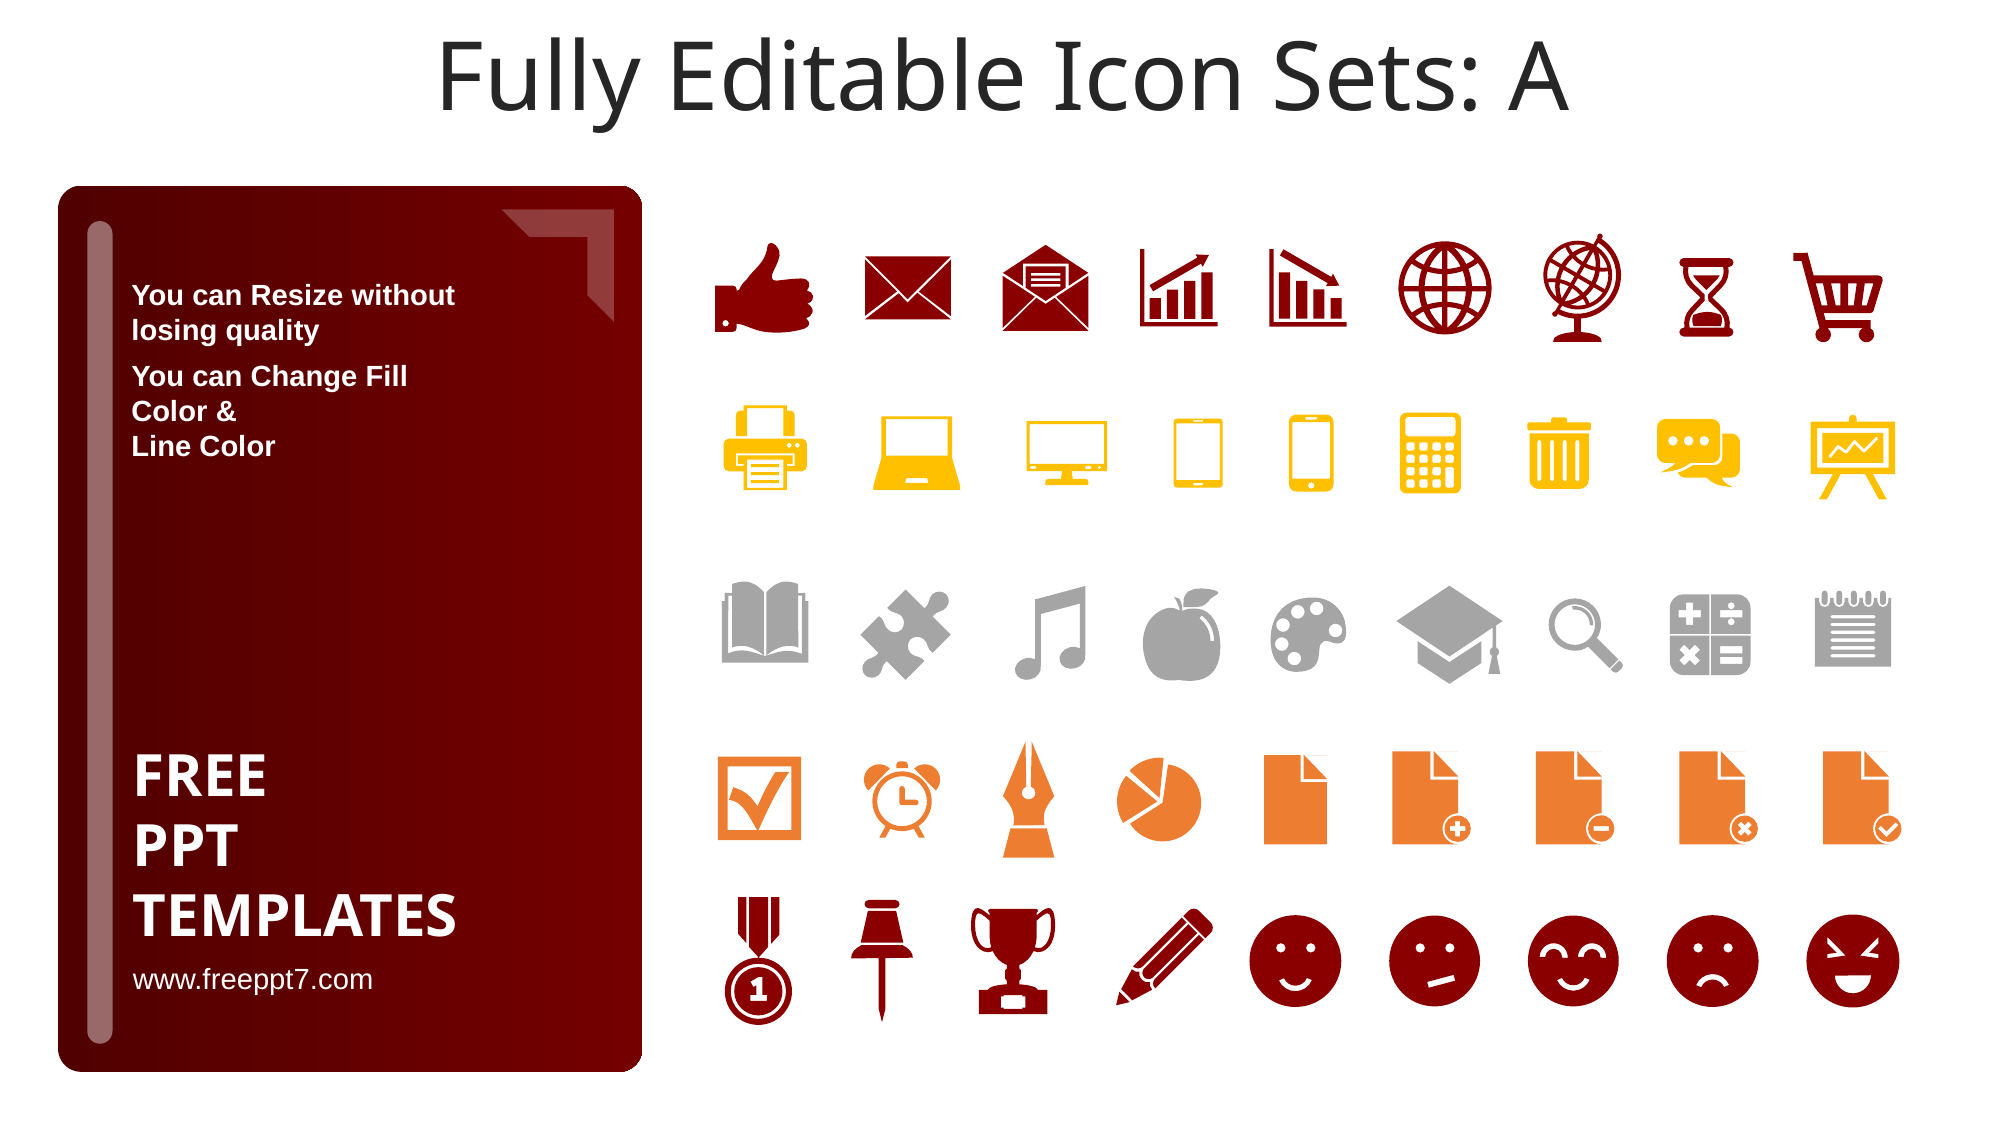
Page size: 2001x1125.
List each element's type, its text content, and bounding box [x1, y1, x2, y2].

text_box [970, 906, 1057, 1016]
text_box [1398, 411, 1462, 495]
text_box [1116, 756, 1203, 843]
text_box [1025, 420, 1109, 487]
text_box [720, 580, 810, 664]
text_box [1809, 413, 1897, 501]
text_box [1526, 914, 1620, 1008]
text_box [1821, 748, 1903, 846]
text_box [1287, 413, 1335, 493]
text_box [1278, 247, 1341, 320]
text_box [1000, 243, 1091, 332]
text_box [849, 898, 915, 1023]
text_box [1014, 584, 1087, 681]
text_box [1391, 748, 1472, 846]
text_box [1678, 256, 1735, 338]
text_box [1534, 748, 1616, 846]
text_box [872, 415, 962, 491]
text_box [1665, 914, 1760, 1009]
text_box [1678, 748, 1759, 846]
text_box [1542, 232, 1623, 343]
text_box [1141, 587, 1222, 682]
text_box [1000, 741, 1057, 859]
text_box [1526, 416, 1592, 490]
text_box [1172, 417, 1224, 489]
text_box [1114, 907, 1214, 1007]
text_box [858, 588, 953, 682]
text_box [862, 255, 954, 321]
text_box [722, 404, 809, 492]
text_box [1248, 914, 1343, 1009]
text_box [1668, 593, 1752, 677]
list Fully Editable Icon Sets: A [53, 20, 1952, 140]
text_box [1805, 913, 1901, 1009]
text_box [1139, 248, 1219, 327]
text_box [1388, 914, 1482, 1008]
text_box [1792, 251, 1884, 344]
text_box [1813, 589, 1893, 668]
text_box [1268, 248, 1348, 328]
text_box [717, 756, 802, 841]
text_box [1394, 584, 1505, 686]
text_box [1397, 240, 1493, 336]
text_box [1656, 417, 1741, 489]
text_box [1547, 597, 1625, 674]
text_box [1263, 752, 1330, 845]
text_box [723, 896, 794, 1026]
text_box [714, 241, 815, 334]
text_box [1269, 596, 1348, 673]
text_box [862, 760, 942, 839]
